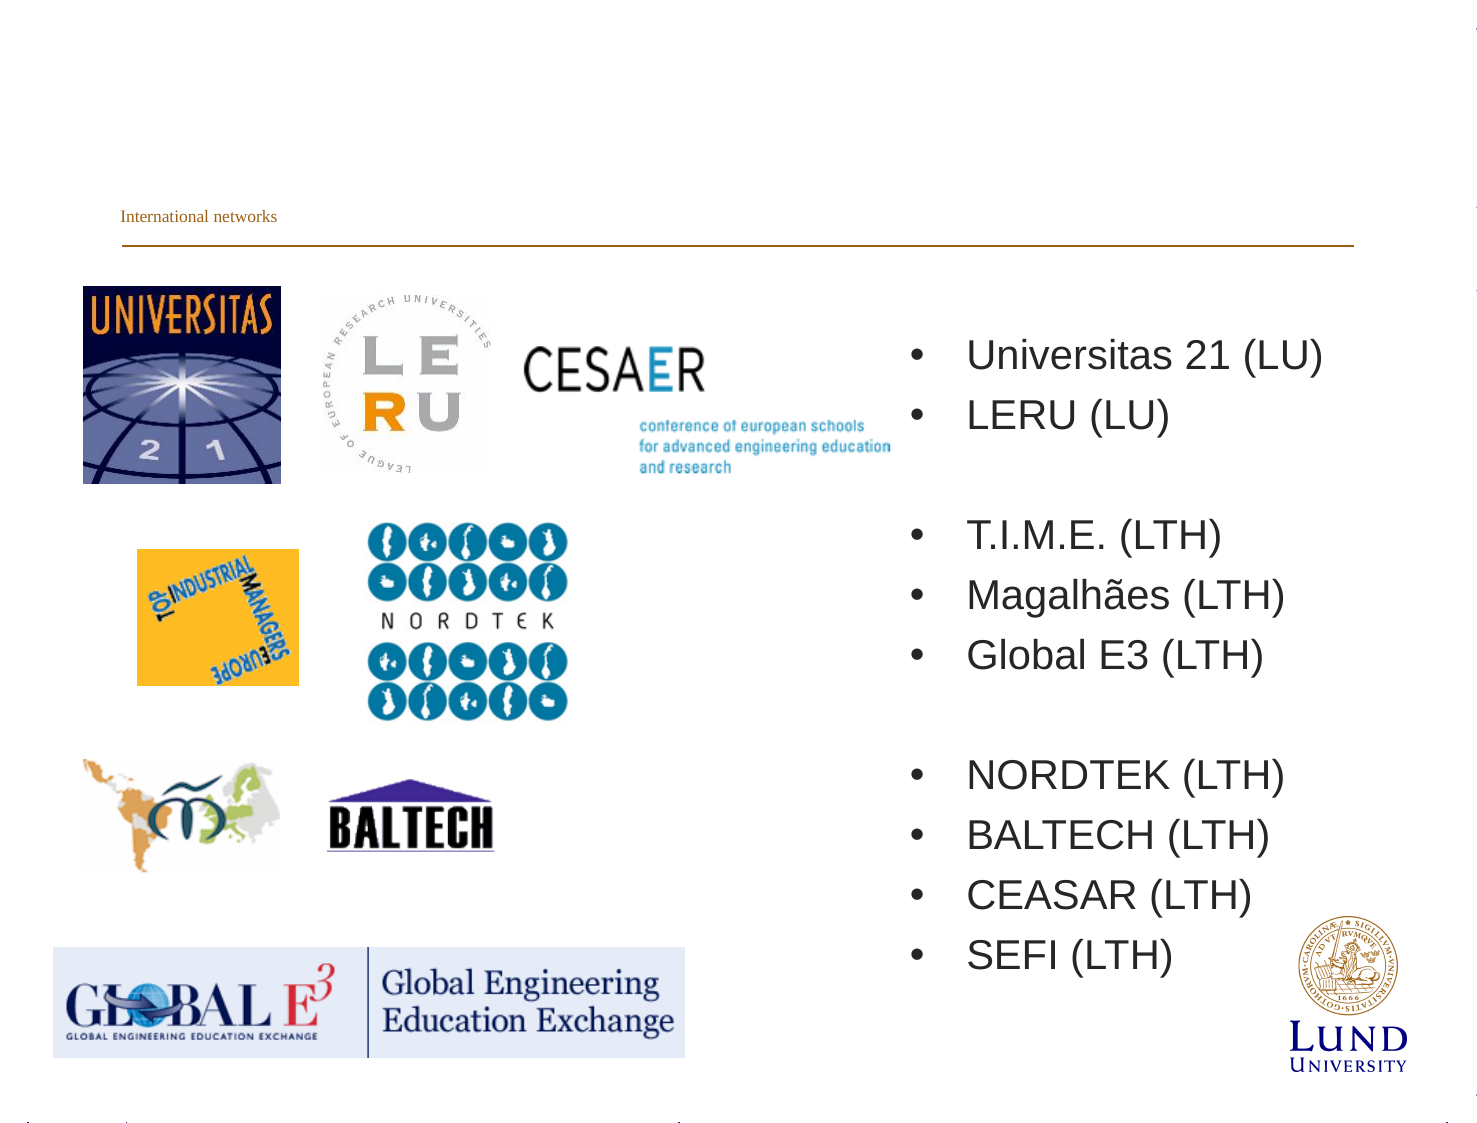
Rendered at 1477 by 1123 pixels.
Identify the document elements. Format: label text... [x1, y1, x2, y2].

picture [366, 262, 907, 724]
picture [137, 549, 299, 686]
title International networks [105, 46, 1354, 234]
picture [322, 295, 491, 473]
picture [1290, 932, 1407, 1072]
text_box Universitas 21 (LU) LERU (LU) T.I.M.E. (LTH) Magalhães (LTH) Global E3 (LTH) NORDTEK (LTH) BALTECH (LTH) CEASAR (LTH) SEFI (LTH) [909, 261, 1477, 932]
picture [53, 947, 685, 1058]
picture [327, 779, 495, 852]
picture [82, 286, 281, 485]
picture [82, 759, 280, 874]
